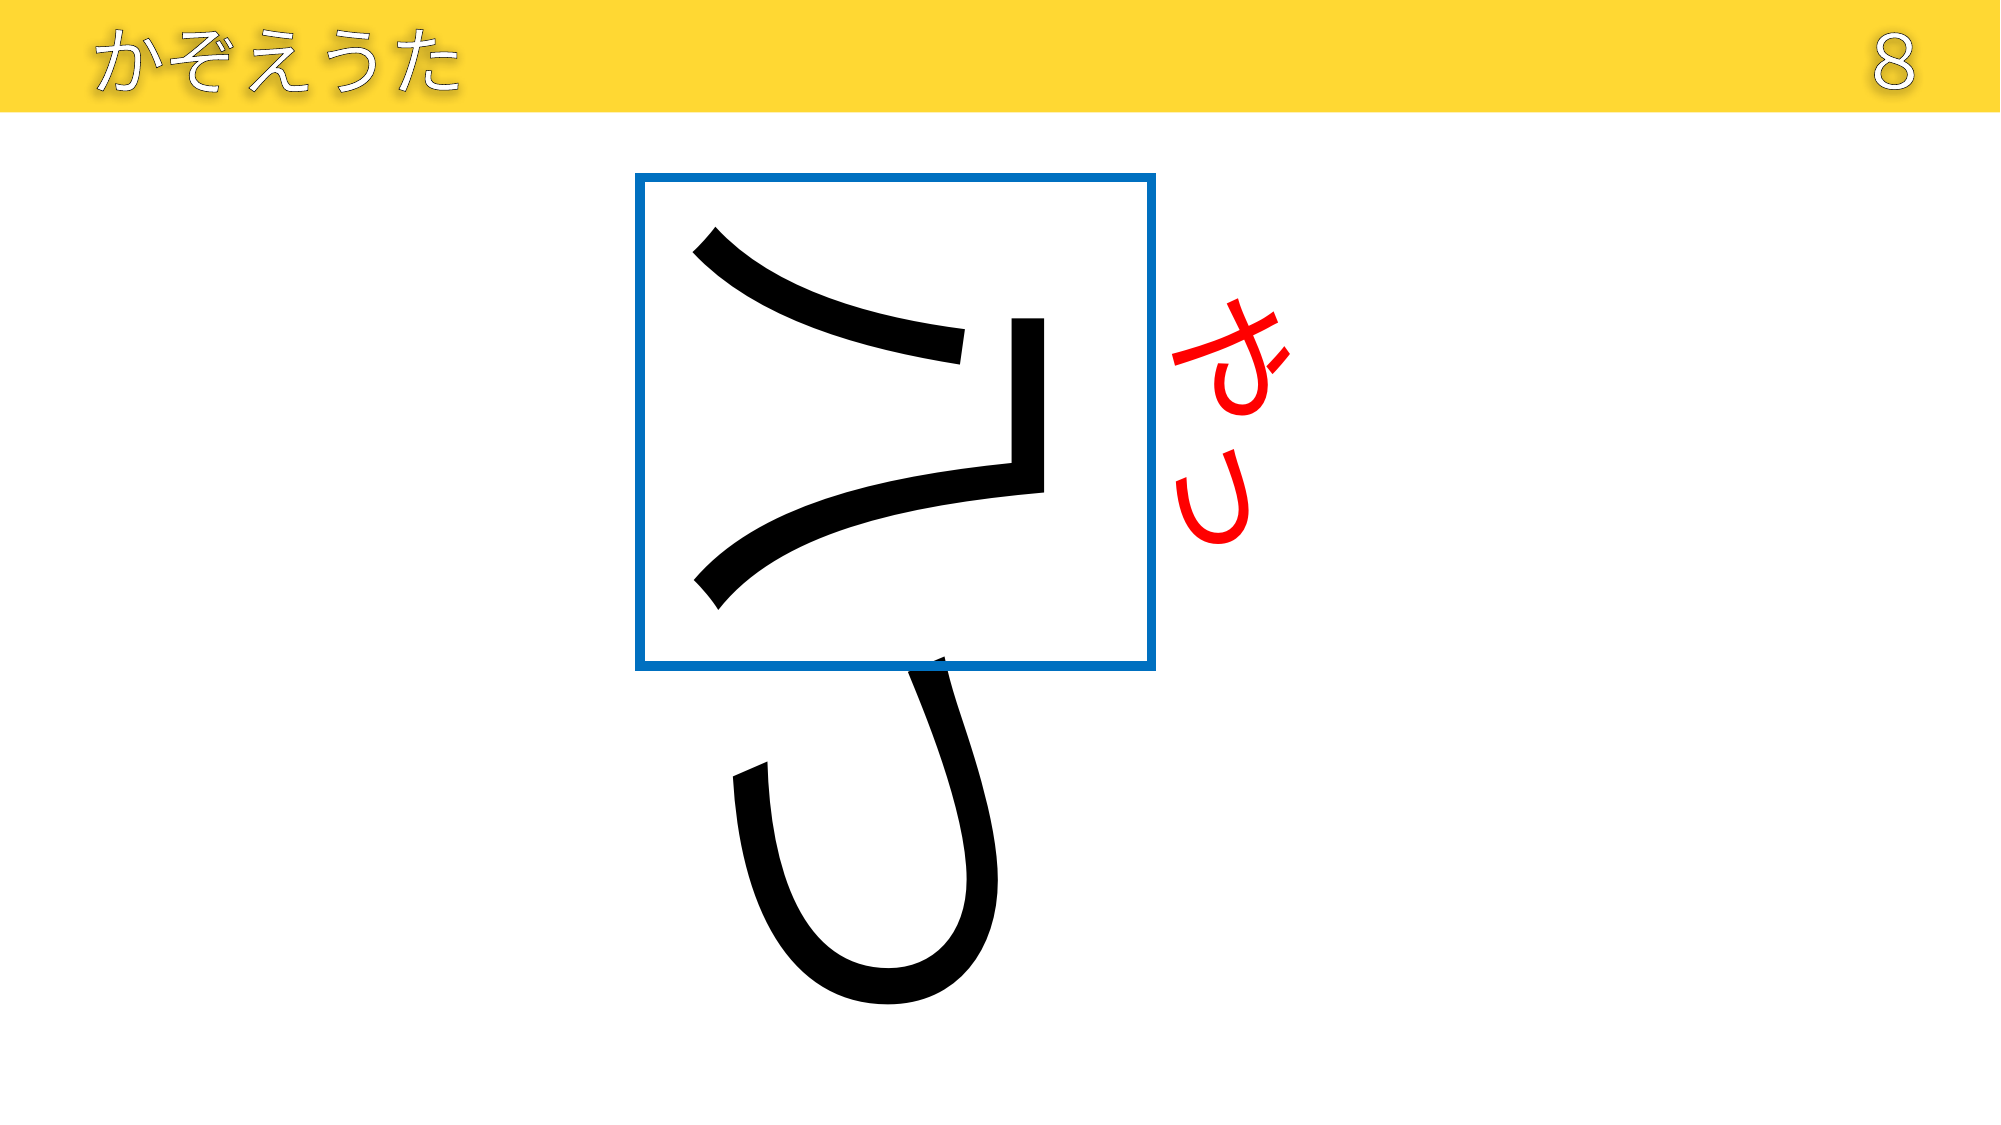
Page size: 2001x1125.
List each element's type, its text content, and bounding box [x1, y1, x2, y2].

text_box やっ [1152, 275, 1325, 569]
text_box ８ [1842, 6, 1963, 112]
text_box [0, 0, 2000, 113]
text_box [639, 177, 1152, 667]
text_box 八つ [616, 195, 1152, 1125]
text_box かぞえうた [75, 6, 787, 112]
